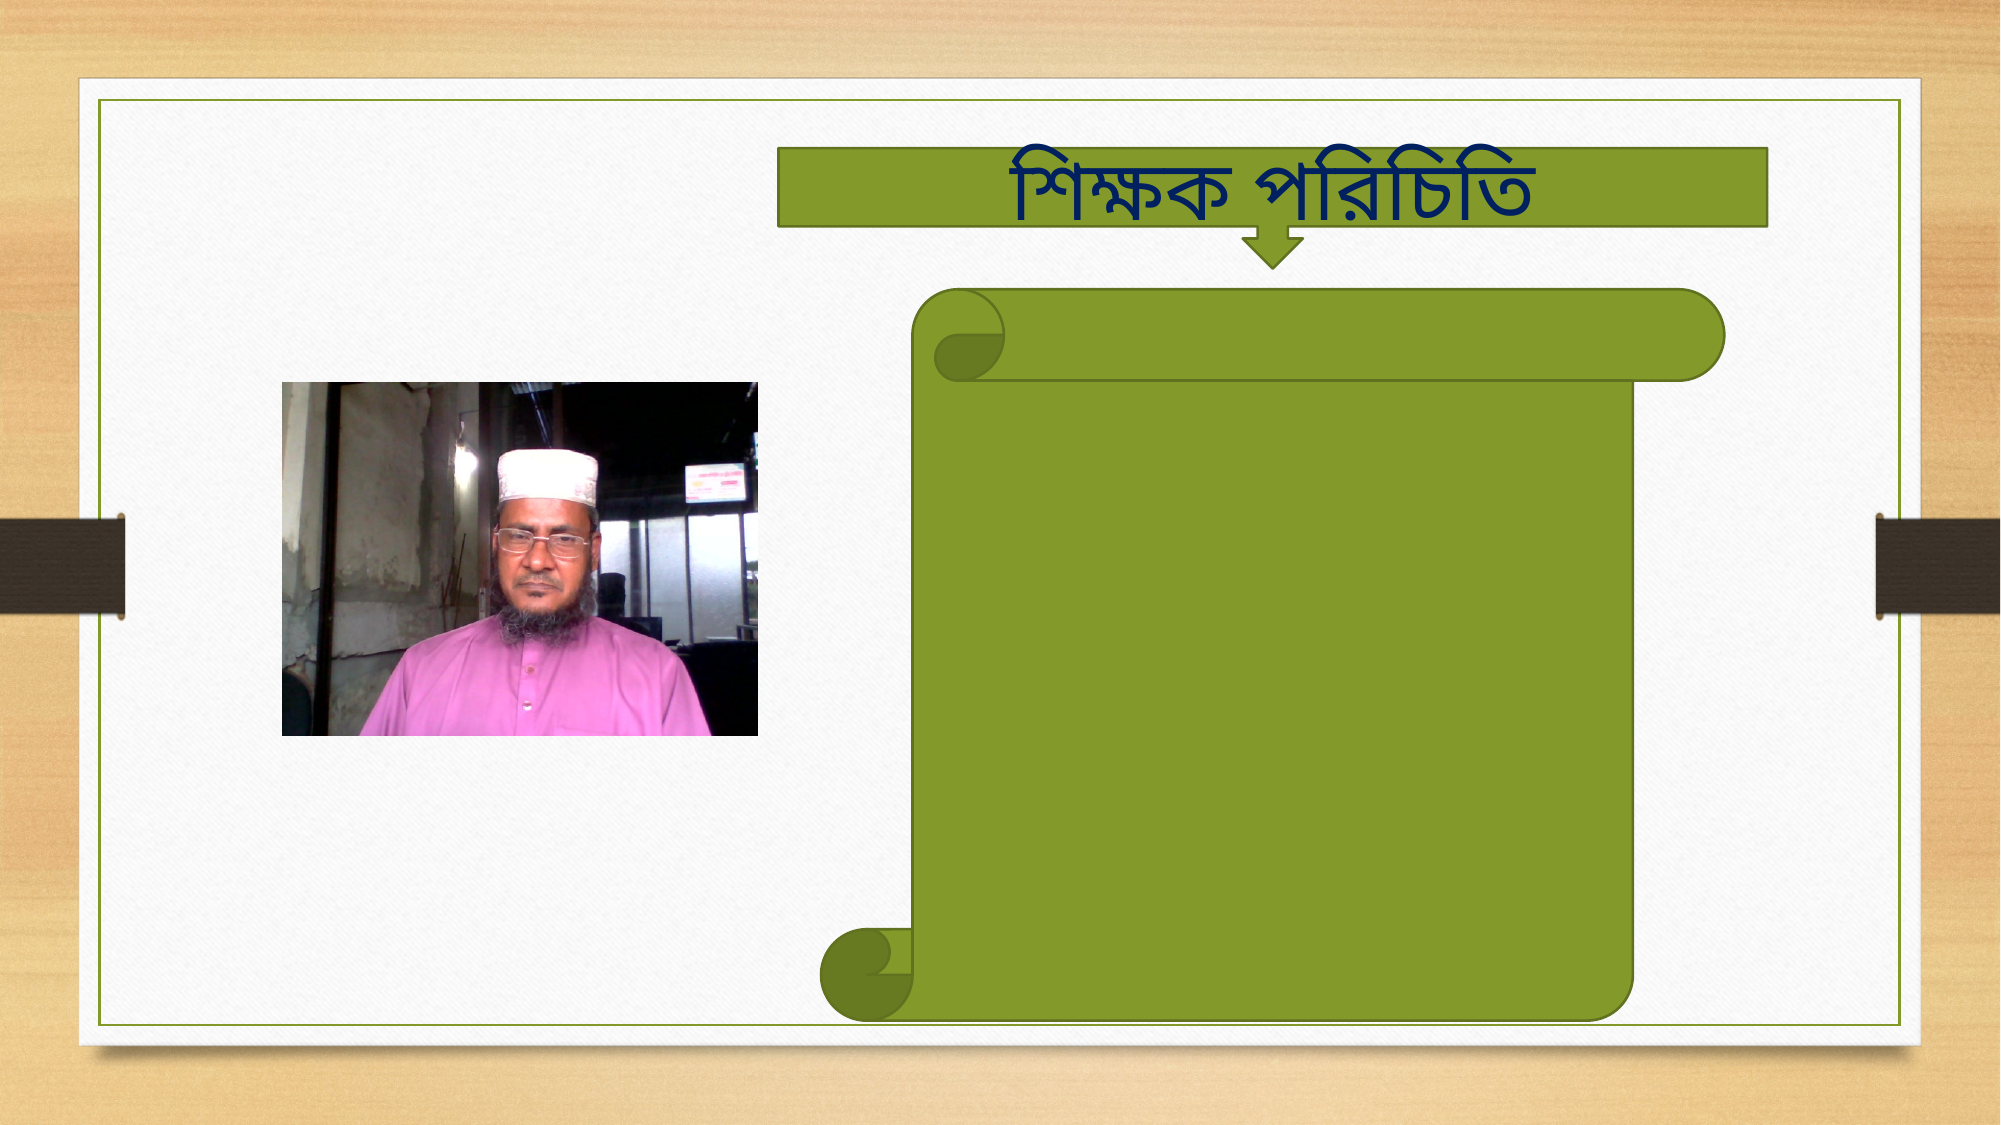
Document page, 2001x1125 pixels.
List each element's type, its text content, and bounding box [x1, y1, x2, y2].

text_box শিক্ষক পরিচিতি [777, 146, 1769, 270]
text_box [819, 287, 1726, 1022]
picture [0, 0, 2001, 1125]
